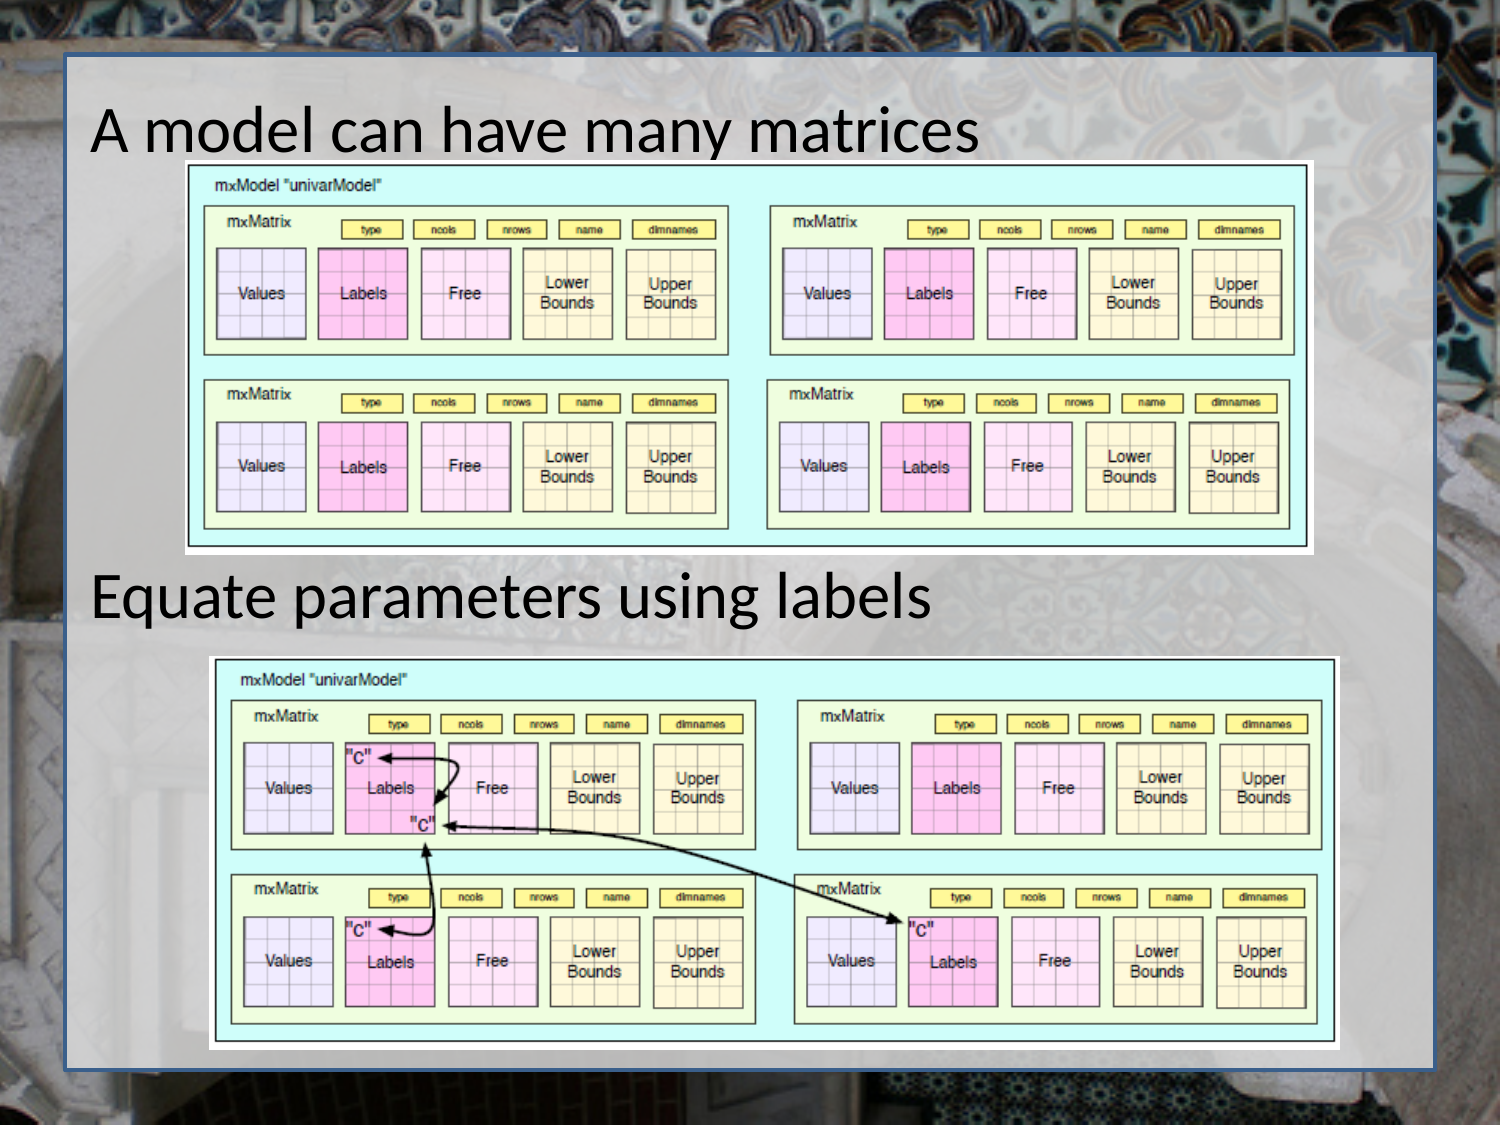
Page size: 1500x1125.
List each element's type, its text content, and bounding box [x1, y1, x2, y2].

list A model can have many matrices Equate parameters using labels [75, 78, 1425, 1005]
picture [0, 0, 1500, 1125]
text_box [63, 52, 1437, 1072]
